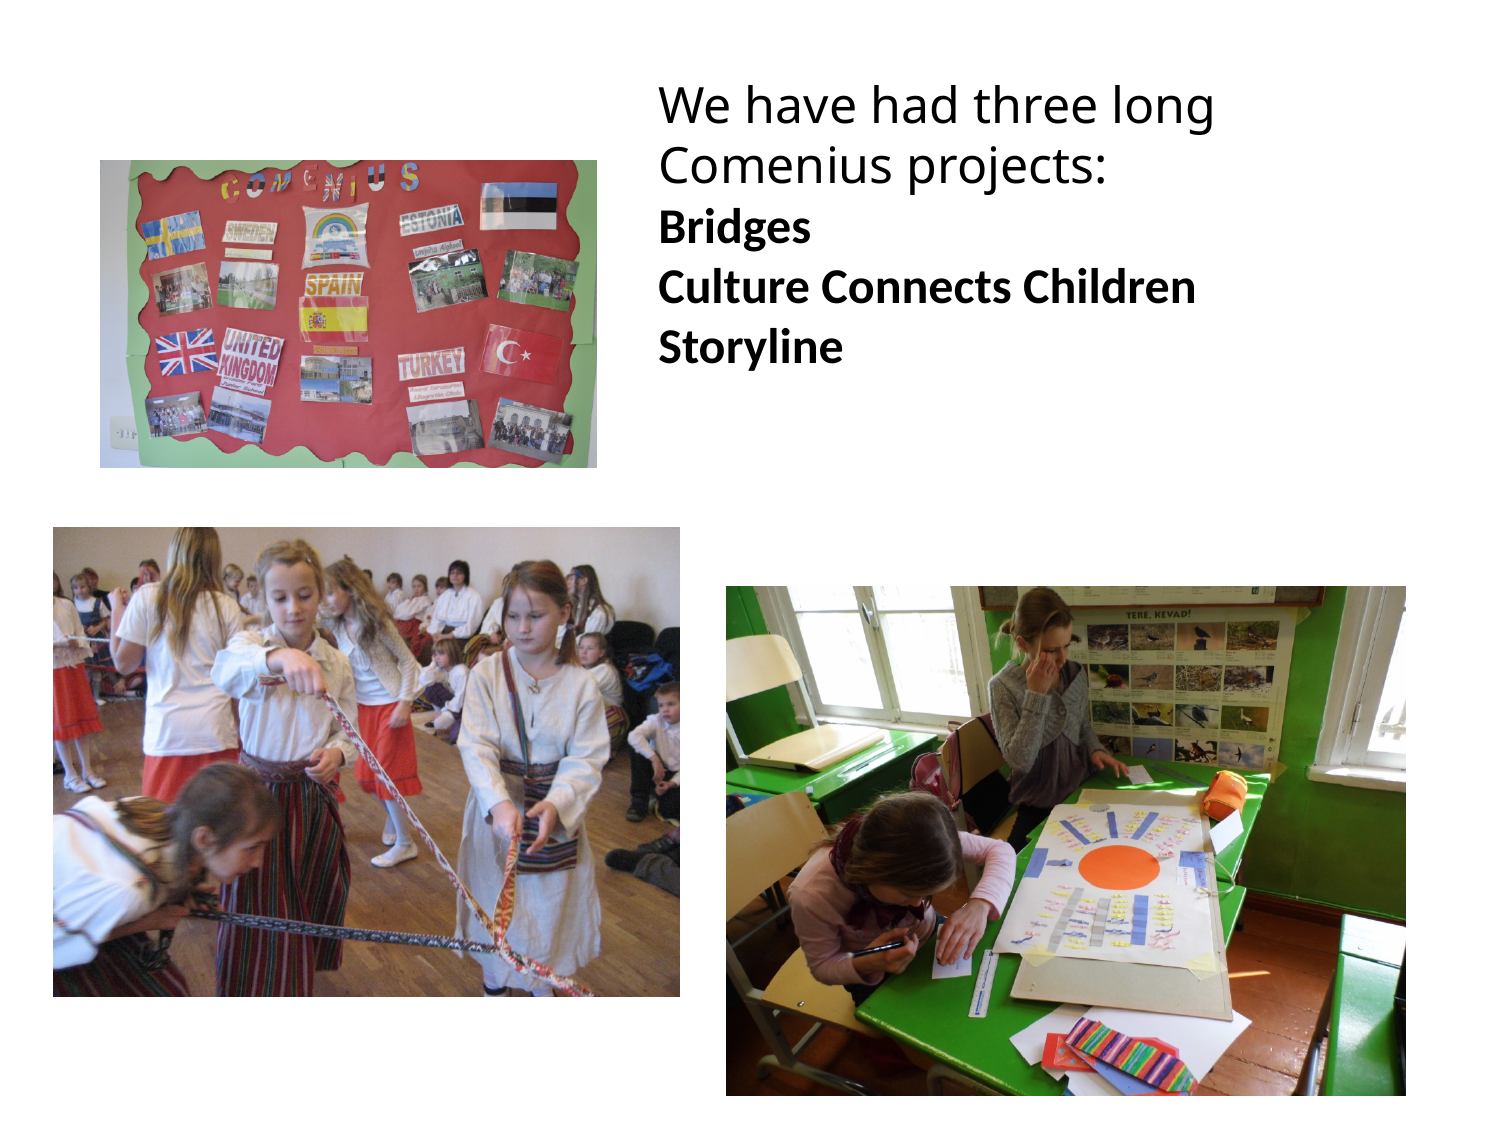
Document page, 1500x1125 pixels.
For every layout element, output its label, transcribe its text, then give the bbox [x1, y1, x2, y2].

picture [726, 585, 1406, 1096]
text_box We have had three long Comenius projects: Bridges Culture Connects Children Storyline [643, 66, 1459, 382]
picture [100, 160, 597, 469]
picture [52, 526, 680, 997]
